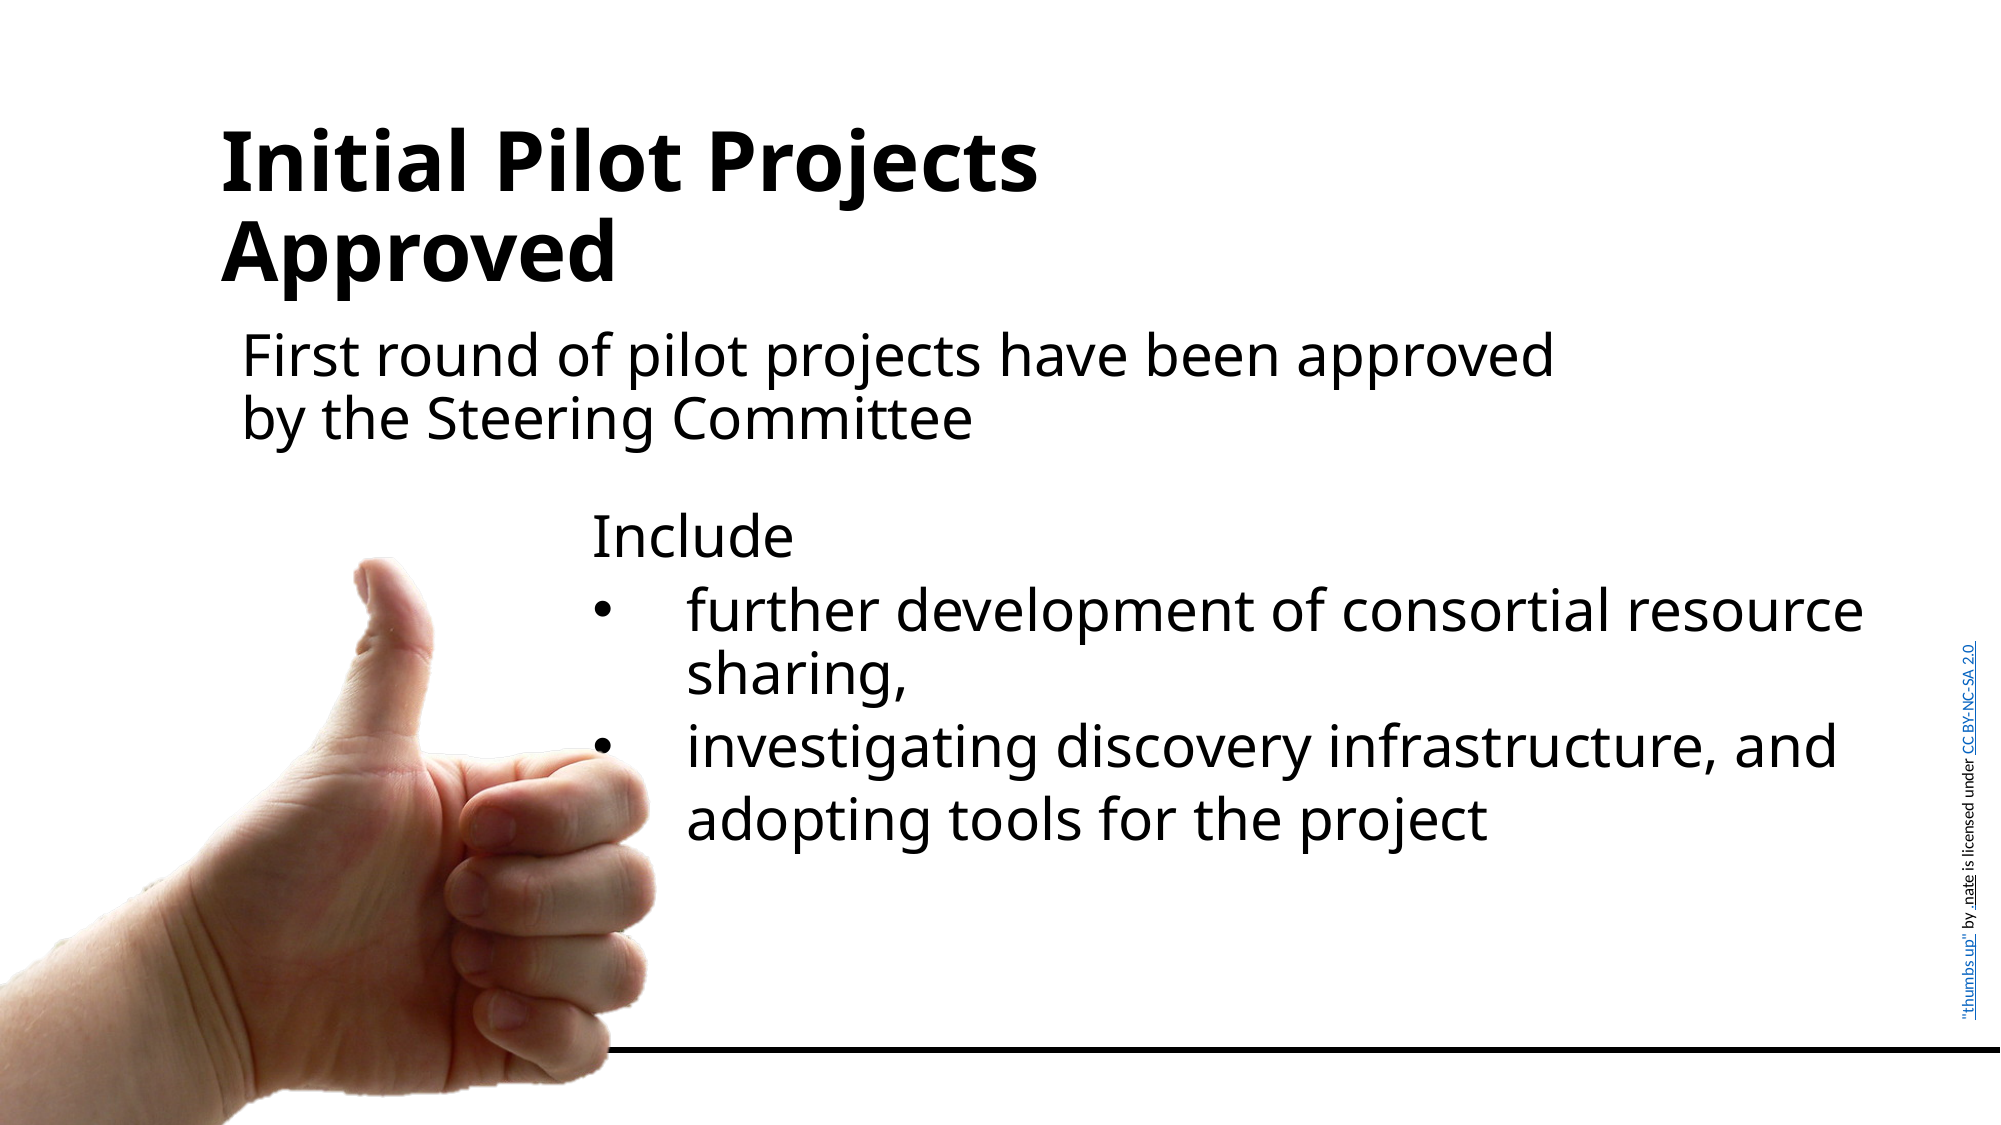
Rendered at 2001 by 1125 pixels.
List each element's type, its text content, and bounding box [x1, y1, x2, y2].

list Include further development of consortial resource sharing, investigating discovery infrastructure, and adopting tools for the project [465, 429, 1975, 928]
picture [0, 537, 821, 1125]
text_box First round of pilot projects have been approved by the Steering Committee [114, 97, 1588, 524]
text_box "thumbs up" by .nate is licensed under CC BY-NC-SA 2.0 [1949, 612, 2000, 1035]
